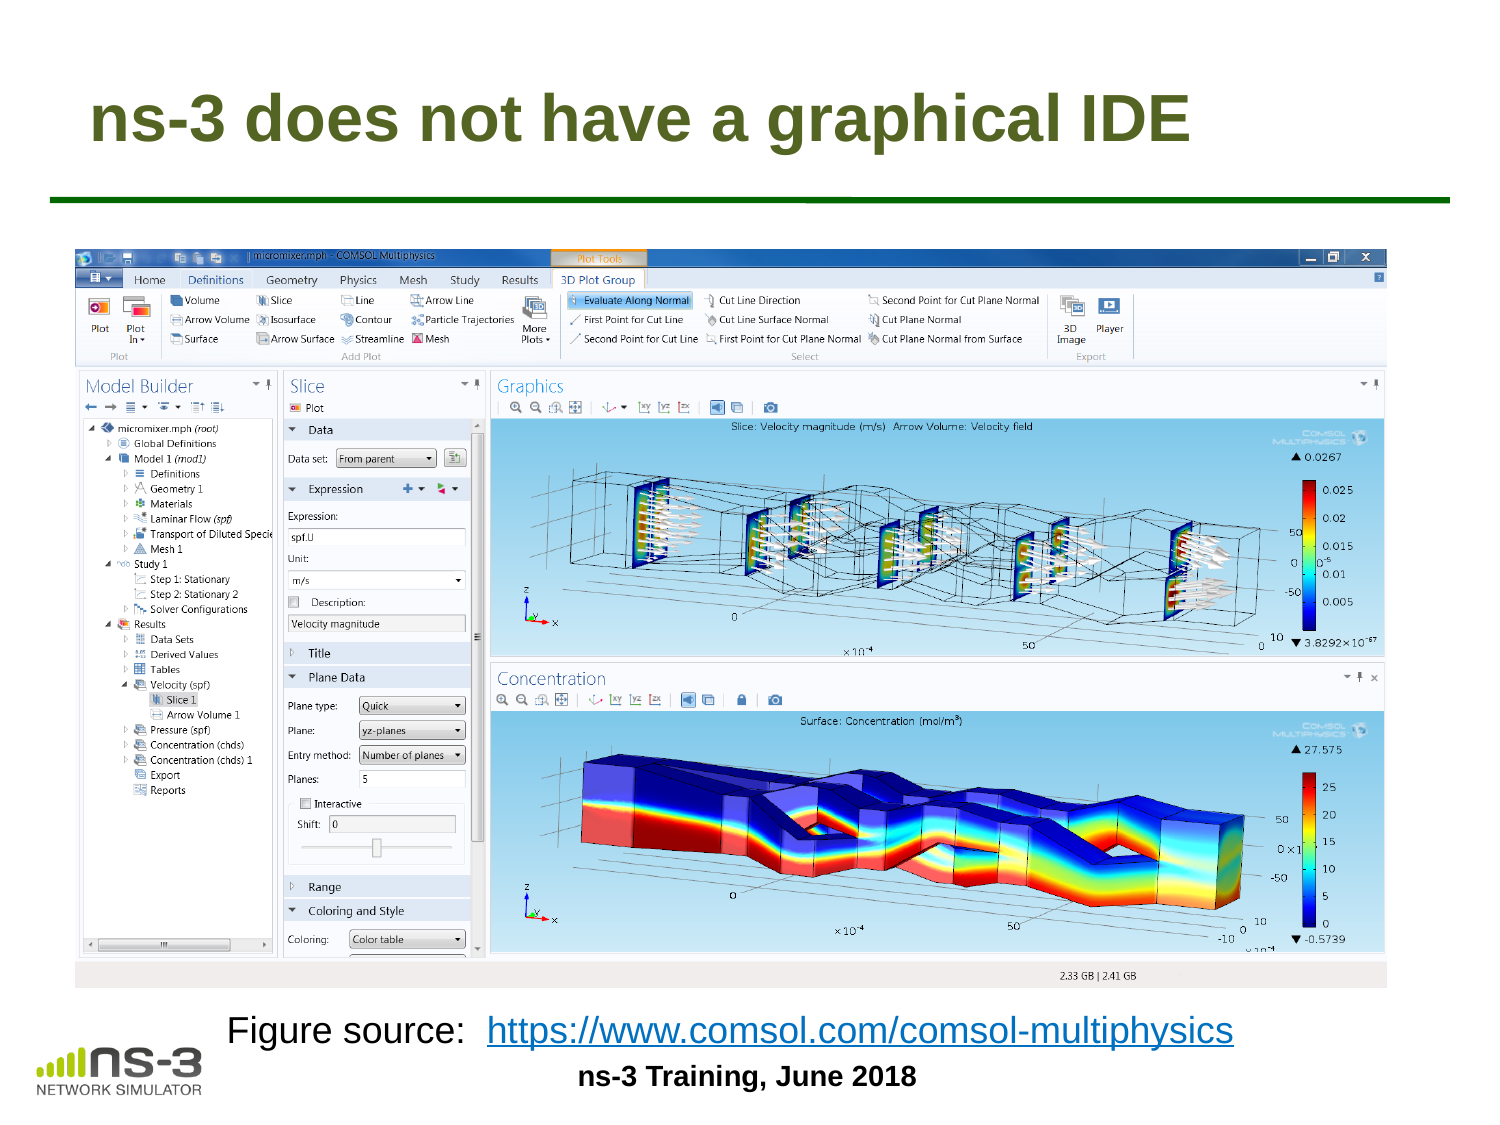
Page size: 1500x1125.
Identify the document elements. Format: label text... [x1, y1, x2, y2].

picture [24, 1017, 213, 1125]
picture [74, 249, 1387, 988]
title ns-3 does not have a graphical IDE [74, 44, 1421, 186]
text_box Figure source: https://www.comsol.com/comsol-multiphysics [211, 998, 1250, 1058]
footer ns-3 Training, June 2018 [512, 1058, 983, 1125]
